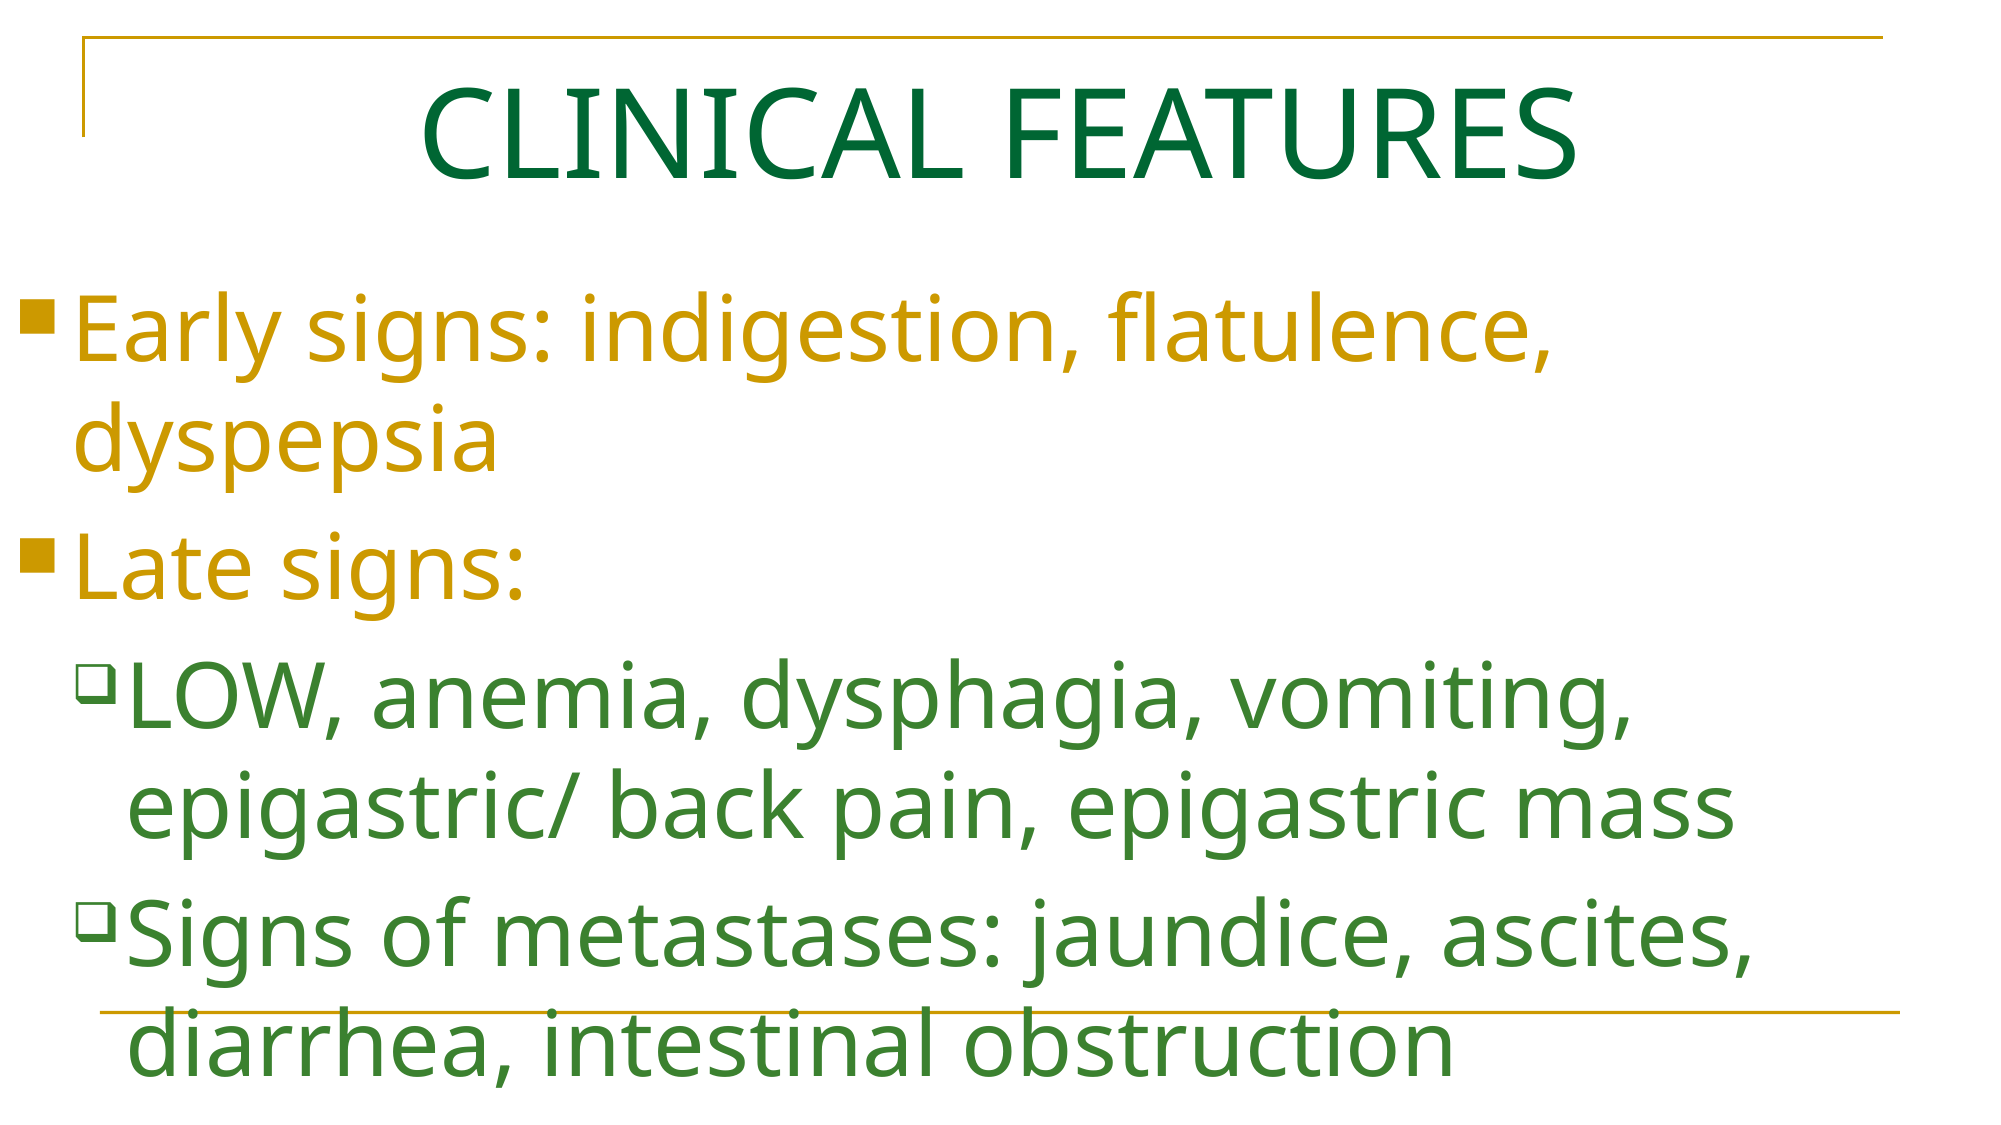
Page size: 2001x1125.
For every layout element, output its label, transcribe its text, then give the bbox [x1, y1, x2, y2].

list Early signs: indigestion, flatulence, dyspepsia Late signs: LOW, anemia, dysphagia, vomiting, epigastric/ back pain, epigastric mass Signs of metastases: jaundice, ascites, diarrhea, intestinal obstruction [0, 262, 2000, 1006]
title CLINICAL FEATURES [99, 45, 1900, 233]
